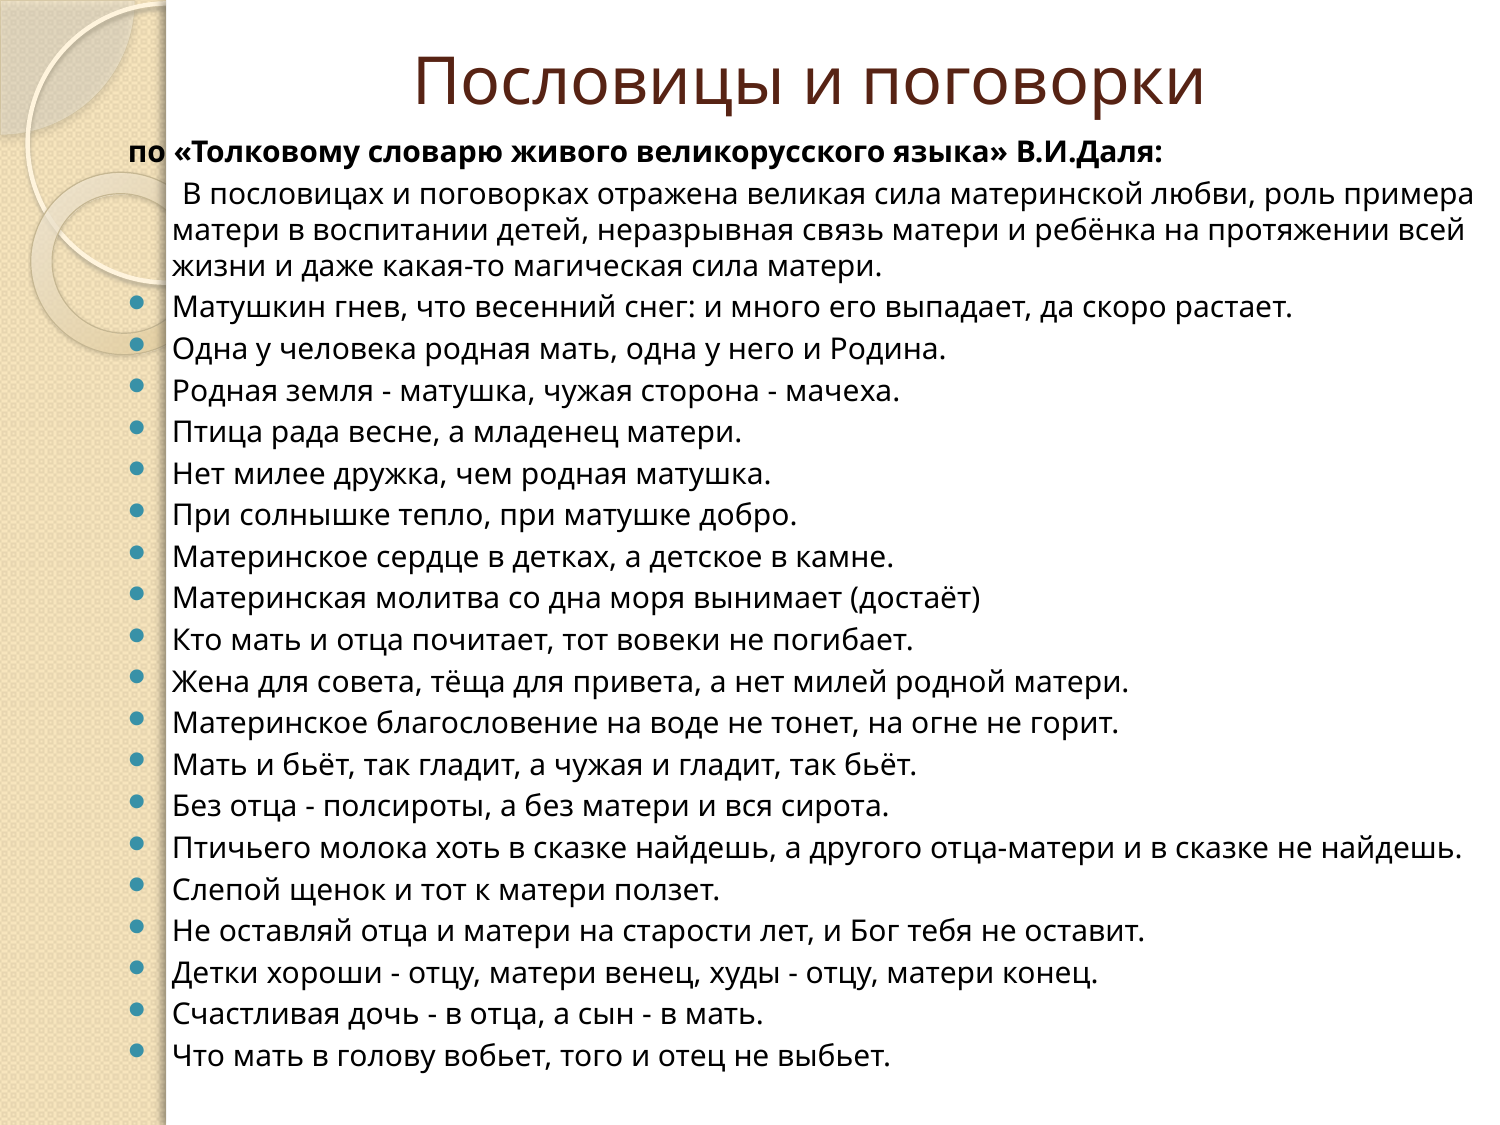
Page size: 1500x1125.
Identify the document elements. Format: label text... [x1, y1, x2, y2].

list по «Толковому словарю живого великорусского языка» В.И.Даля: В пословицах и поговорках отражена великая сила материнской любви, роль примера матери в воспитании детей, неразрывная связь матери и ребёнка на протяжении всей жизни и даже какая-то магическая сила матери. Матушкин гнев, что весенний снег: и много его выпадает, да скоро растает. Одна у человека родная мать, одна у него и Родина. Родная земля - матушка, чужая сторона - мачеха. Птица рада весне, а младенец матери. Нет милее дружка, чем родная матушка. При солнышке тепло, при матушке добро. Материнское сердце в детках, а детское в камне. Материнская молитва со дна моря вынимает (достаёт) Кто мать и отца почитает, тот вовеки не погибает. Жена для совета, тёща для привета, а нет милей родной матери. Материнское благословение на воде не тонет, на огне не горит. Мать и бьёт, так гладит, а чужая и гладит, так бьёт. Без отца - полсироты, а без матери и вся сирота. Птичьего молока хоть в сказке найдешь, а другого отца-матери и в сказке не найдешь. Слепой щенок и тот к матери ползет. Не оставляй отца и матери на старости лет, и Бог тебя не оставит. Детки хороши - отцу, матери венец, худы - отцу, матери конец. Счастливая дочь - в отца, а сын - в мать. Что мать в голову вобьет, того и отец не выбьет. [100, 125, 1500, 1102]
title Пословицы и поговорки [194, 30, 1425, 125]
